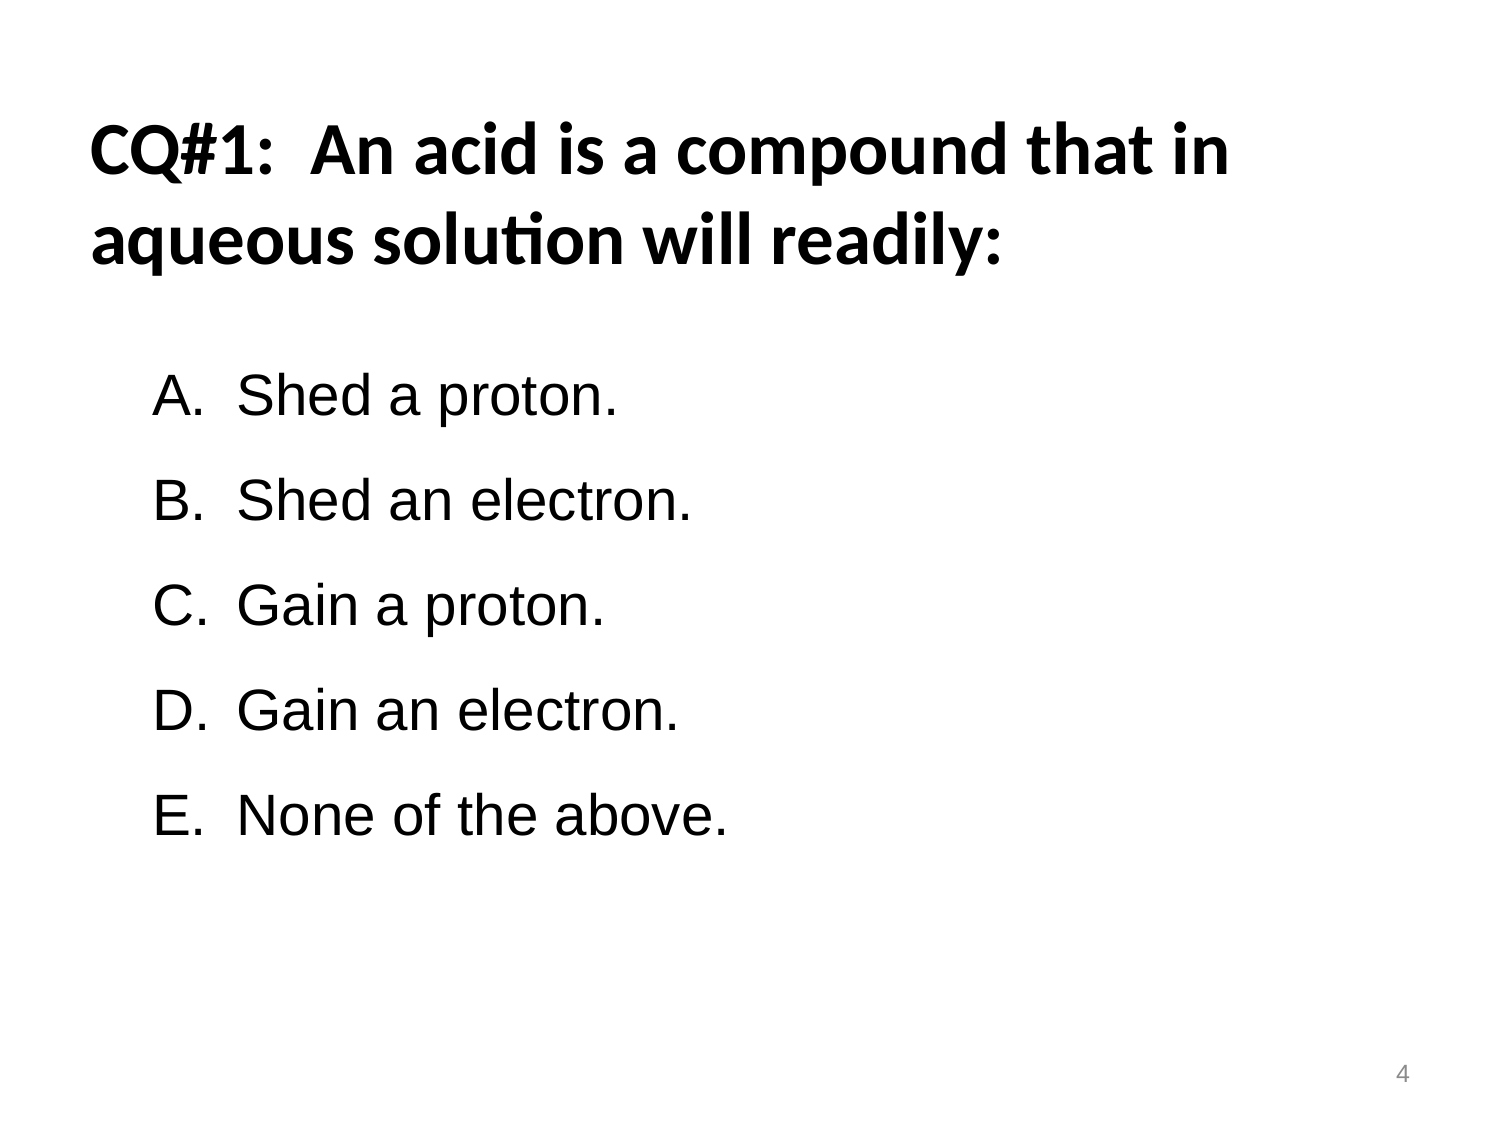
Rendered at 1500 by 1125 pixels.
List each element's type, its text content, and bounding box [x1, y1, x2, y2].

title CQ#1: An acid is a compound that in aqueous solution will readily: [74, 91, 1413, 288]
slide_number 4 [1074, 1042, 1425, 1103]
text_box Shed a proton. Shed an electron. Gain a proton. Gain an electron. None of the above. [137, 350, 815, 855]
